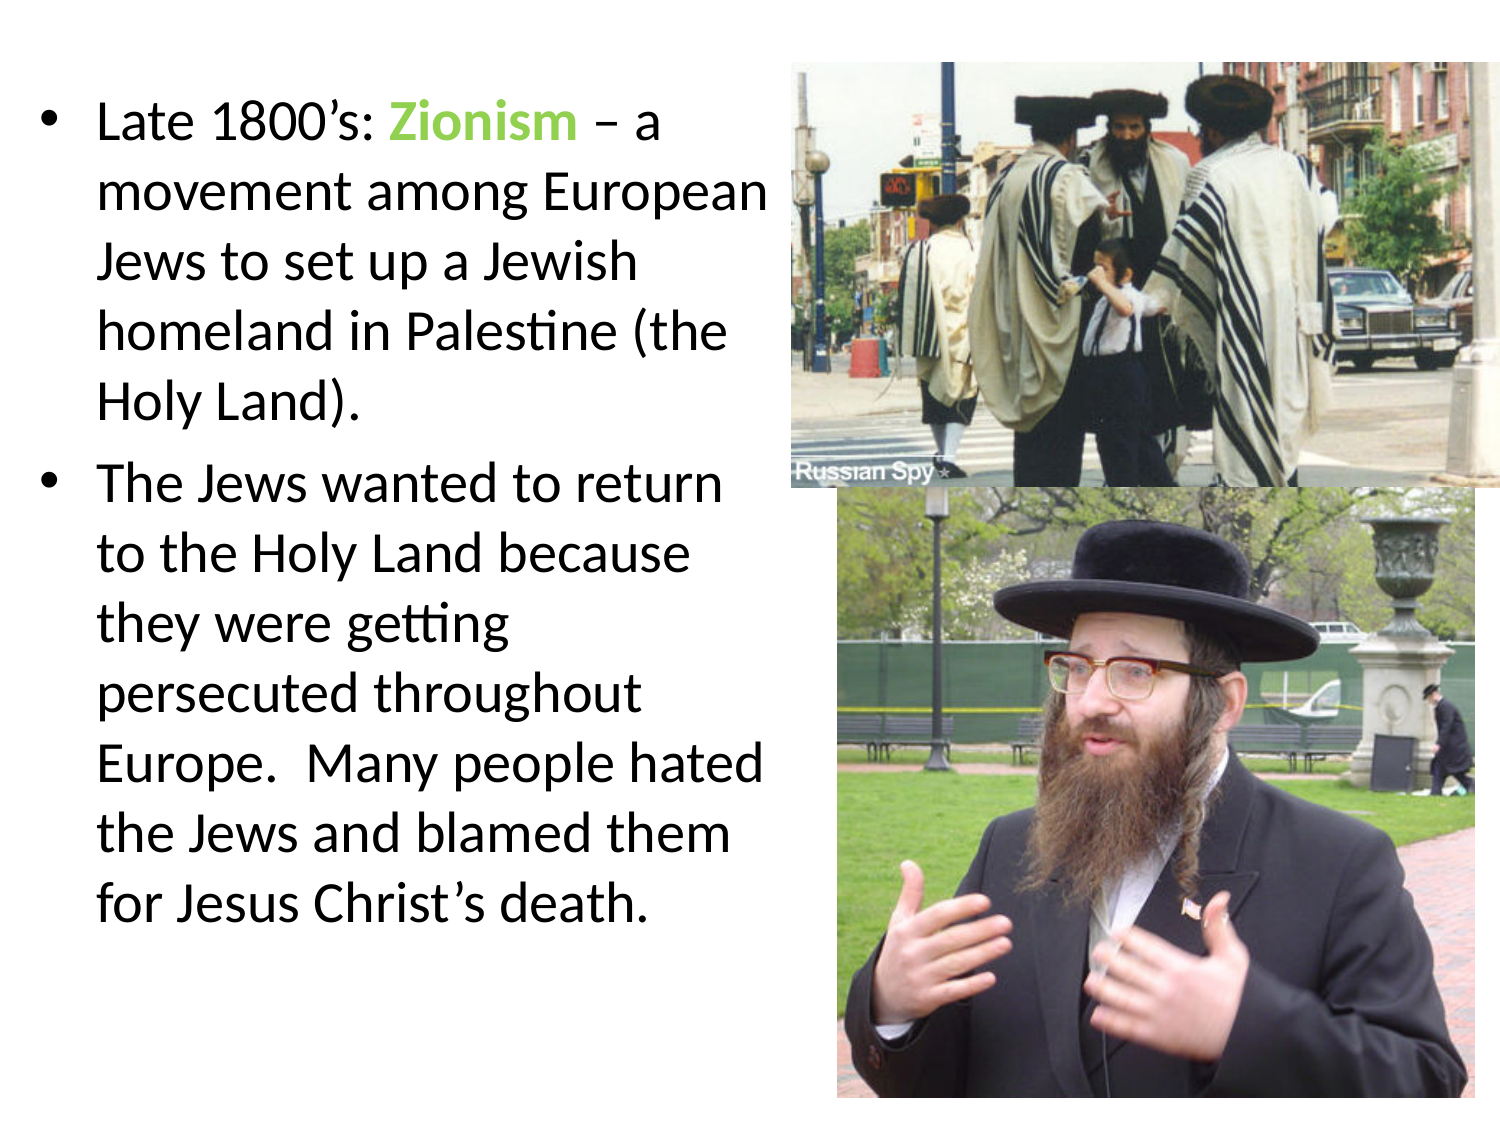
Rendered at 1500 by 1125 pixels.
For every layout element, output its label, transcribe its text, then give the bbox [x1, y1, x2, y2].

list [837, 487, 1476, 1098]
list Late 1800’s: Zionism – a movement among European Jews to set up a Jewish homeland in Palestine (the Holy Land). The Jews wanted to return to the Holy Land because they were getting persecuted throughout Europe. Many people hated the Jews and blamed them for Jesus Christ’s death. [24, 75, 800, 1088]
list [791, 62, 1500, 488]
